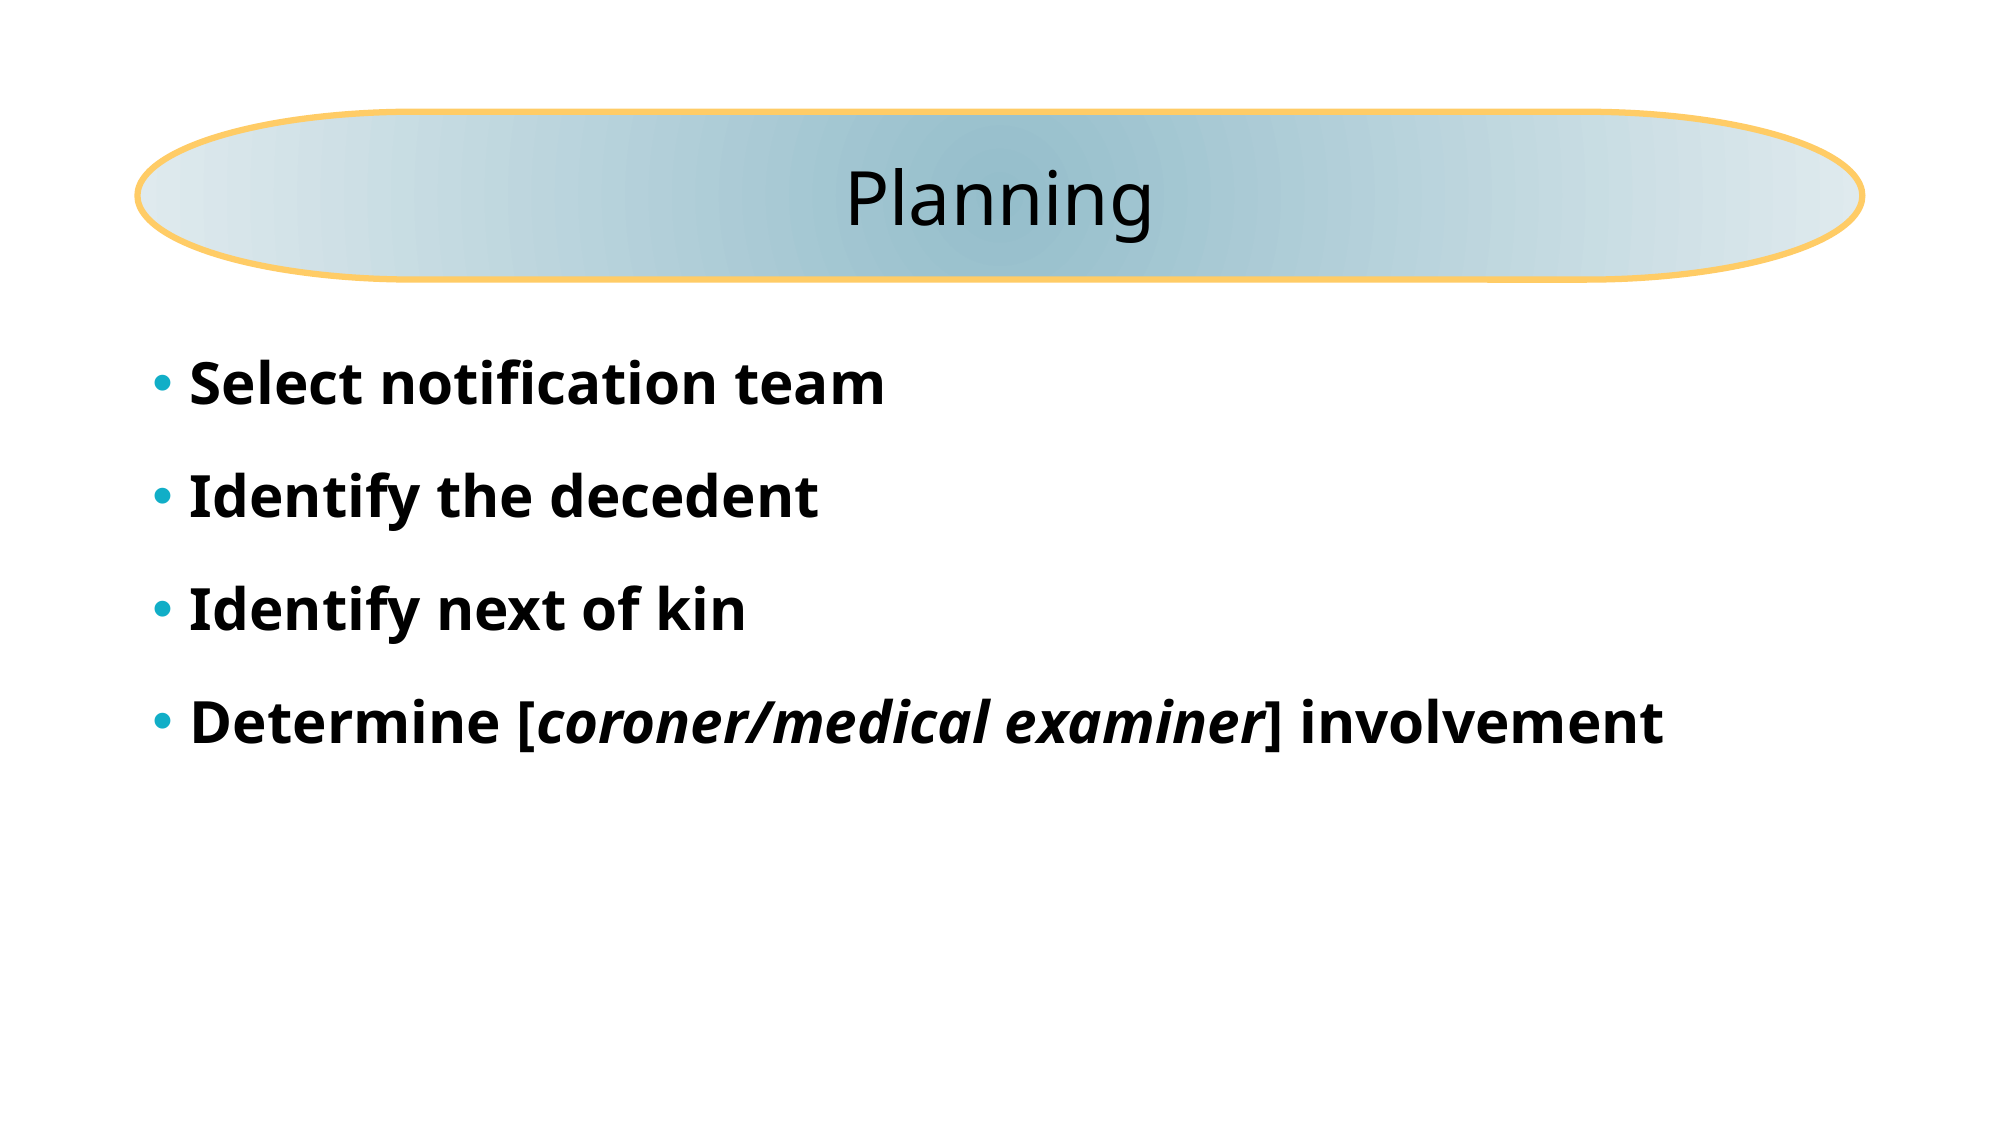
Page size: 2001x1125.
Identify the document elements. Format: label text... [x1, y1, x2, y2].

text_box Planning [136, 110, 1864, 281]
list Select notification team Identify the decedent Identify next of kin Determine [coroner/medical examiner] involvement [137, 347, 1863, 1014]
